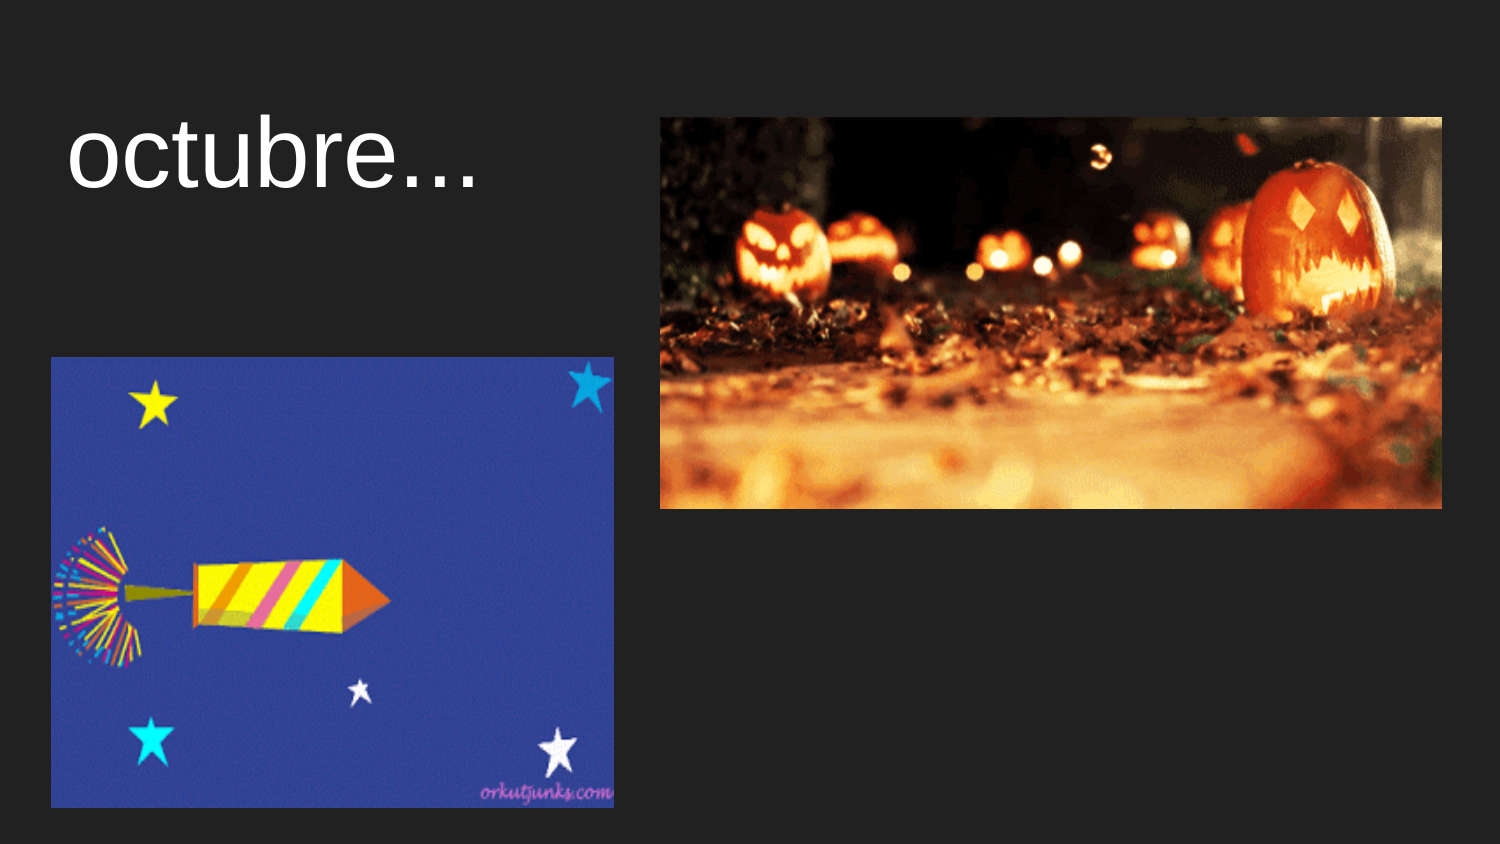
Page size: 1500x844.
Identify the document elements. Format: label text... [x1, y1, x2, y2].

picture [659, 117, 1442, 509]
title octubre... [51, 72, 1449, 167]
picture [50, 356, 615, 808]
